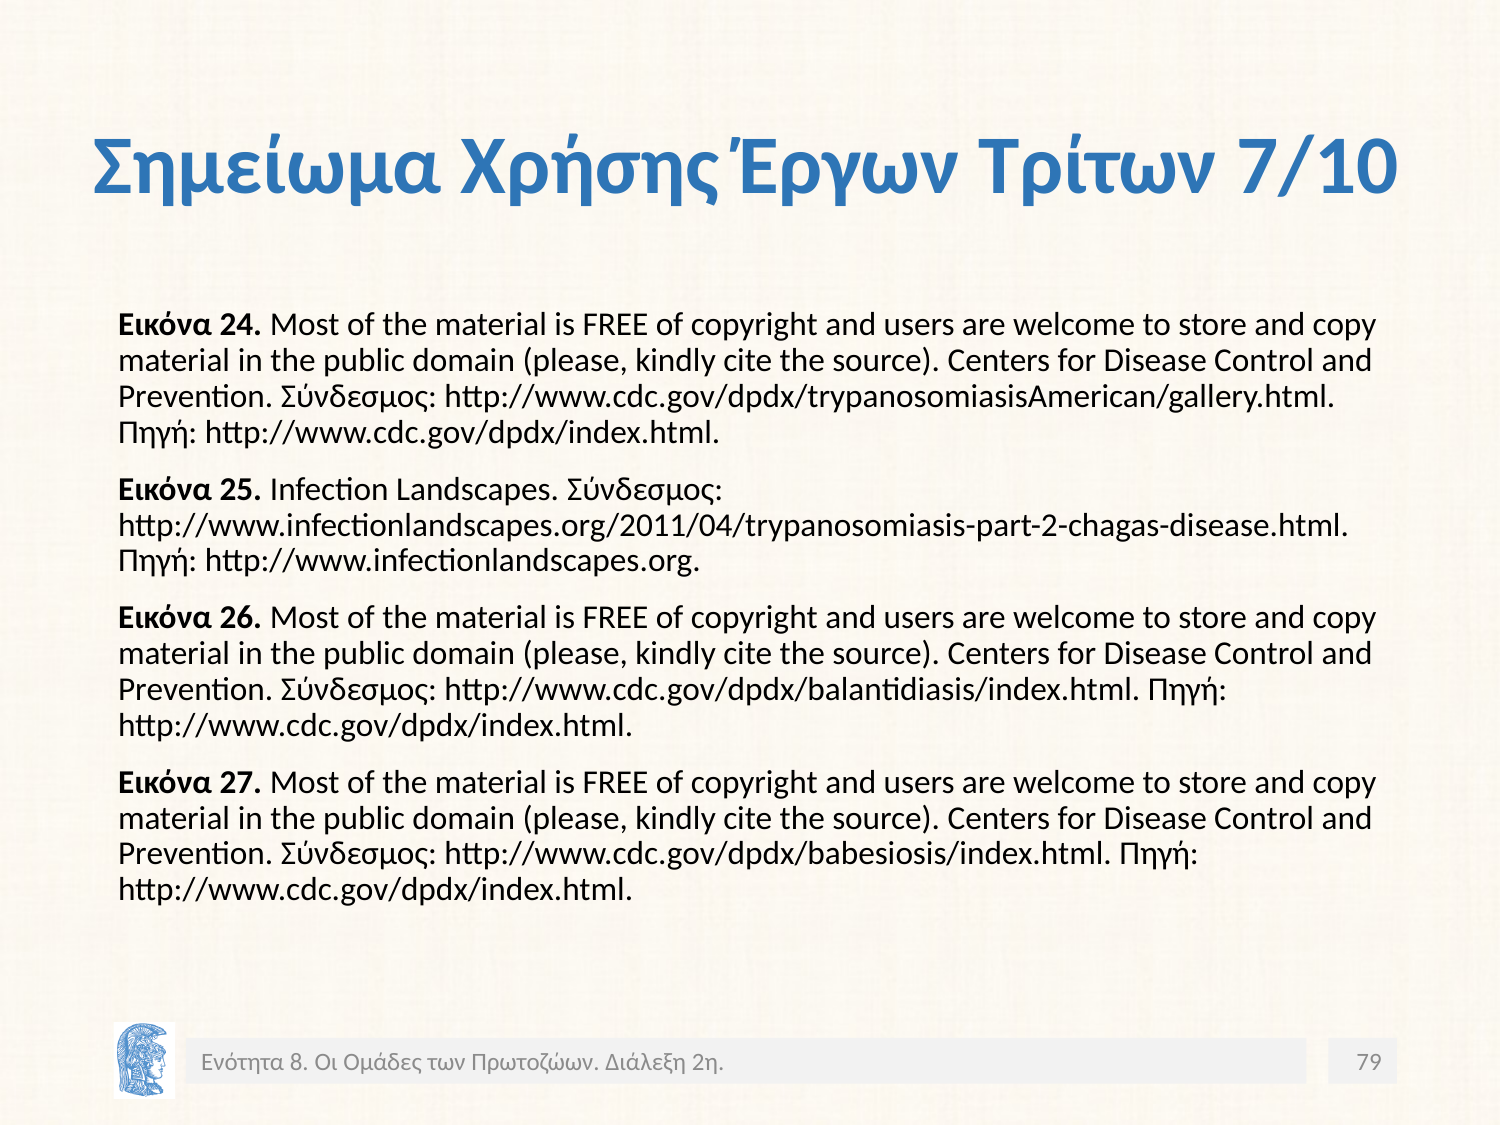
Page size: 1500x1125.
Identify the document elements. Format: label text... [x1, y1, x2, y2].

title Σημείωμα Χρήσης Έργων Τρίτων 7/10 [68, 57, 1424, 275]
picture [0, 0, 1500, 1125]
slide_number 79 [1328, 1037, 1397, 1084]
list Εικόνα 24. Most of the material is FREE of copyright and users are welcome to store and copy material in the public domain (please, kindly cite the source). Centers for Disease Control and Prevention. Σύνδεσμος: http://www.cdc.gov/dpdx/trypanosomiasisAmerican/gallery.html. Πηγή: http://www.cdc.gov/dpdx/index.html. Εικόνα 25. Infection Landscapes. Σύνδεσμος: http://www.infectionlandscapes.org/2011/04/trypanosomiasis-part-2-chagas-disease.html. Πηγή: http://www.infectionlandscapes.org. Εικόνα 26. Most of the material is FREE of copyright and users are welcome to store and copy material in the public domain (please, kindly cite the source). Centers for Disease Control and Prevention. Σύνδεσμος: http://www.cdc.gov/dpdx/balantidiasis/index.html. Πηγή: http://www.cdc.gov/dpdx/index.html. Εικόνα 27. Most of the material is FREE of copyright and users are welcome to store and copy material in the public domain (please, kindly cite the source). Centers for Disease Control and Prevention. Σύνδεσμος: http://www.cdc.gov/dpdx/babesiosis/index.html. Πηγή: http://www.cdc.gov/dpdx/index.html. [103, 299, 1397, 1014]
footer Ενότητα 8. Οι Ομάδες των Πρωτοζώων. Διάλεξη 2η. [185, 1037, 1307, 1084]
